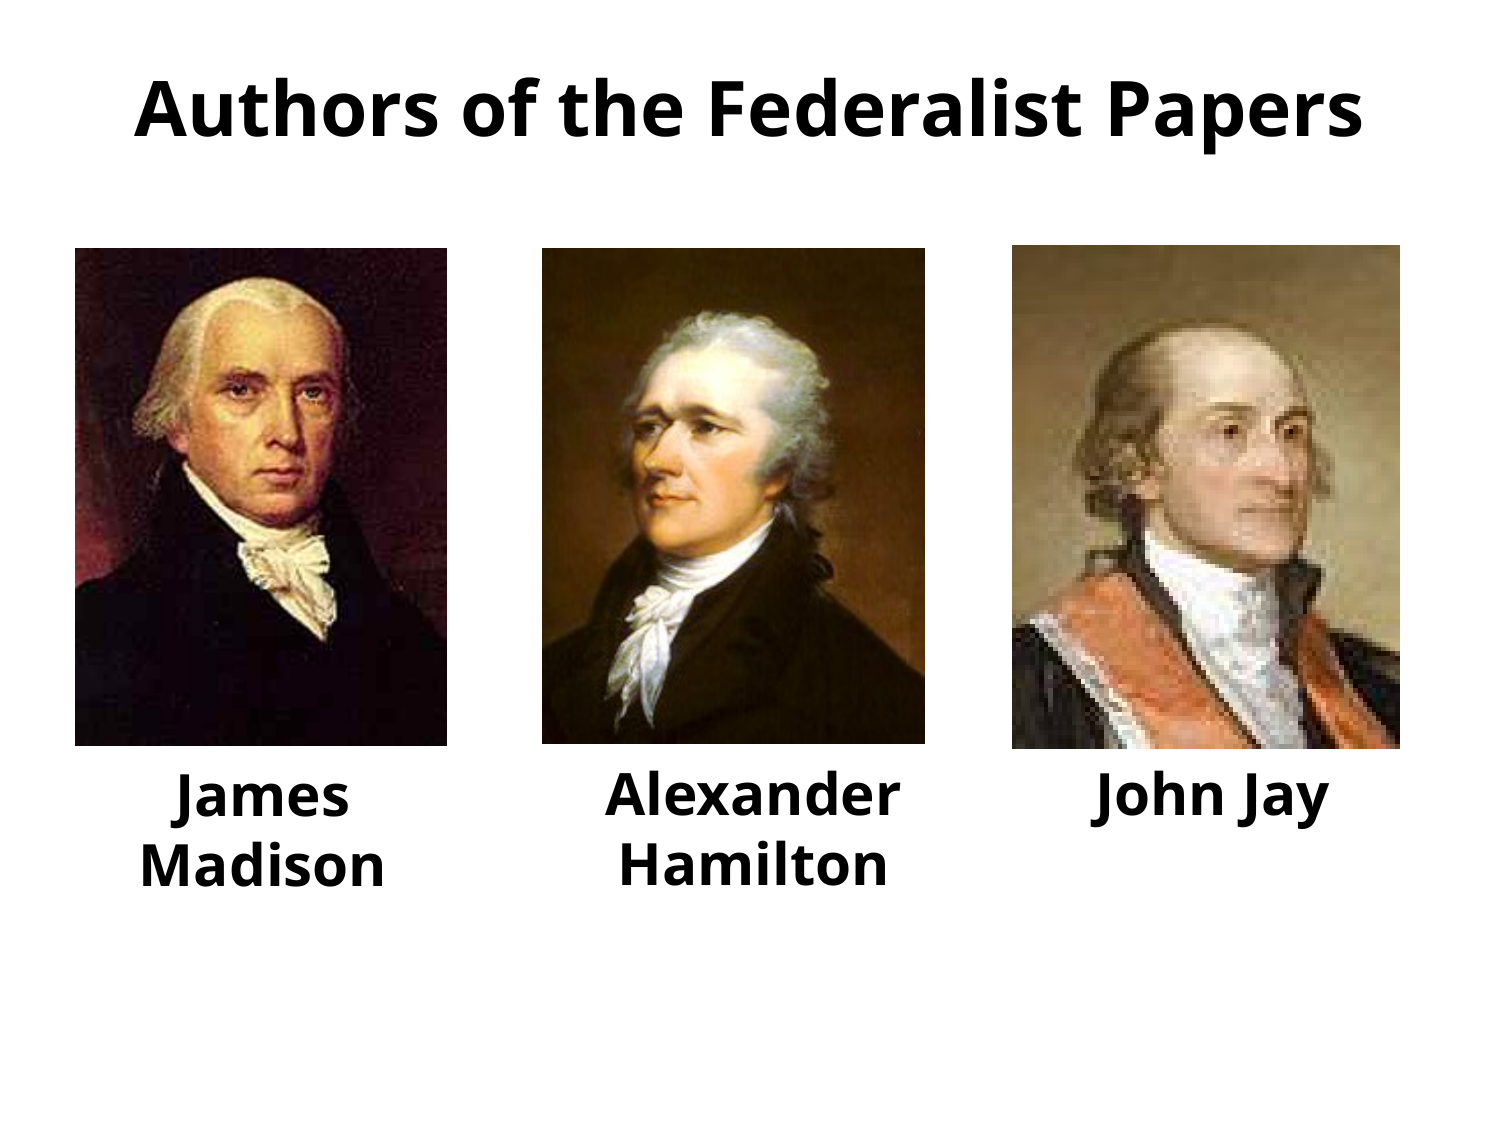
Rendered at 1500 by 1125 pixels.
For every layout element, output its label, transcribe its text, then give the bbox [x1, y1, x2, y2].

text_box Alexander Hamilton [590, 754, 917, 905]
text_box John Jay [1080, 757, 1345, 835]
text_box James Madison [124, 756, 402, 906]
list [1012, 245, 1401, 749]
picture [542, 248, 926, 745]
title Authors of the Federalist Papers [75, 12, 1425, 200]
picture [74, 248, 447, 747]
